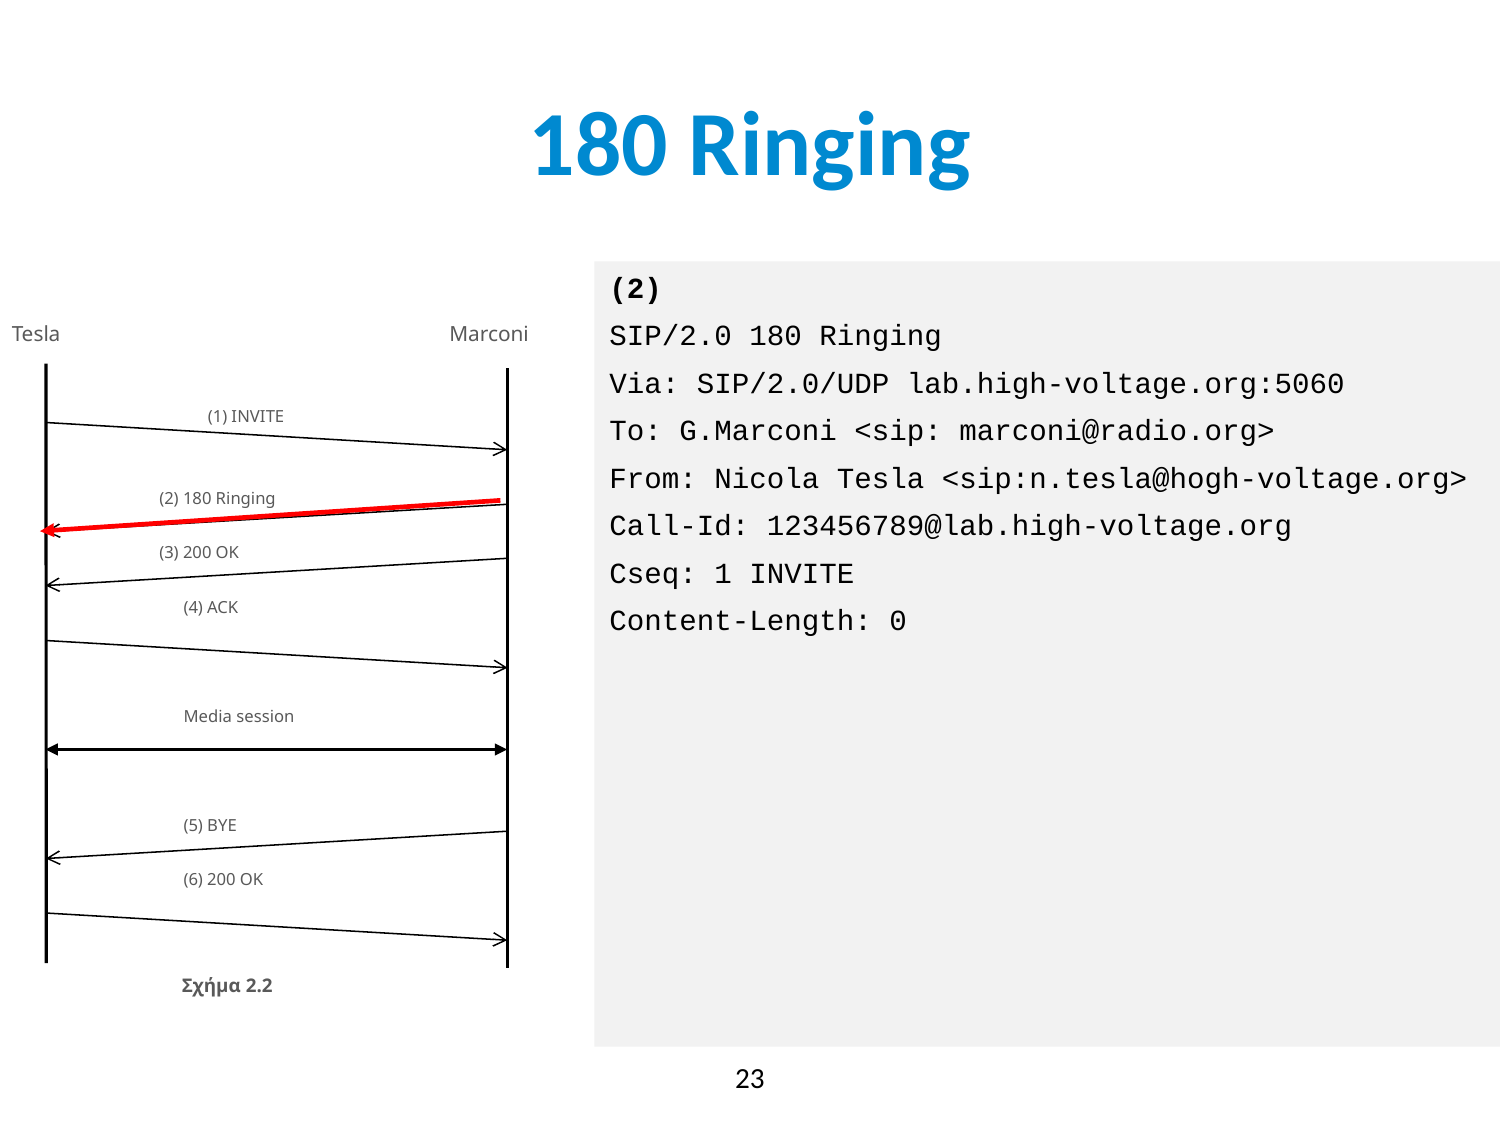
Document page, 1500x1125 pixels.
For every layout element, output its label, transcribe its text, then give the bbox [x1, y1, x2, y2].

list (2) SIP/2.0 180 Ringing Via: SIP/2.0/UDP lab.high-voltage.org:5060 To: G.Marconi <sip: marconi@radio.org> From: Nicola Tesla <sip:n.tesla@hogh-voltage.org> Call-Id: 123456789@lab.high-voltage.org Cseq: 1 INVITE Content-Length: 0 [594, 261, 1500, 1047]
title 180 Ringing [74, 44, 1426, 233]
slide_number 23 [17, 1046, 1483, 1107]
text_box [39, 500, 501, 532]
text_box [0, 199, 581, 1018]
